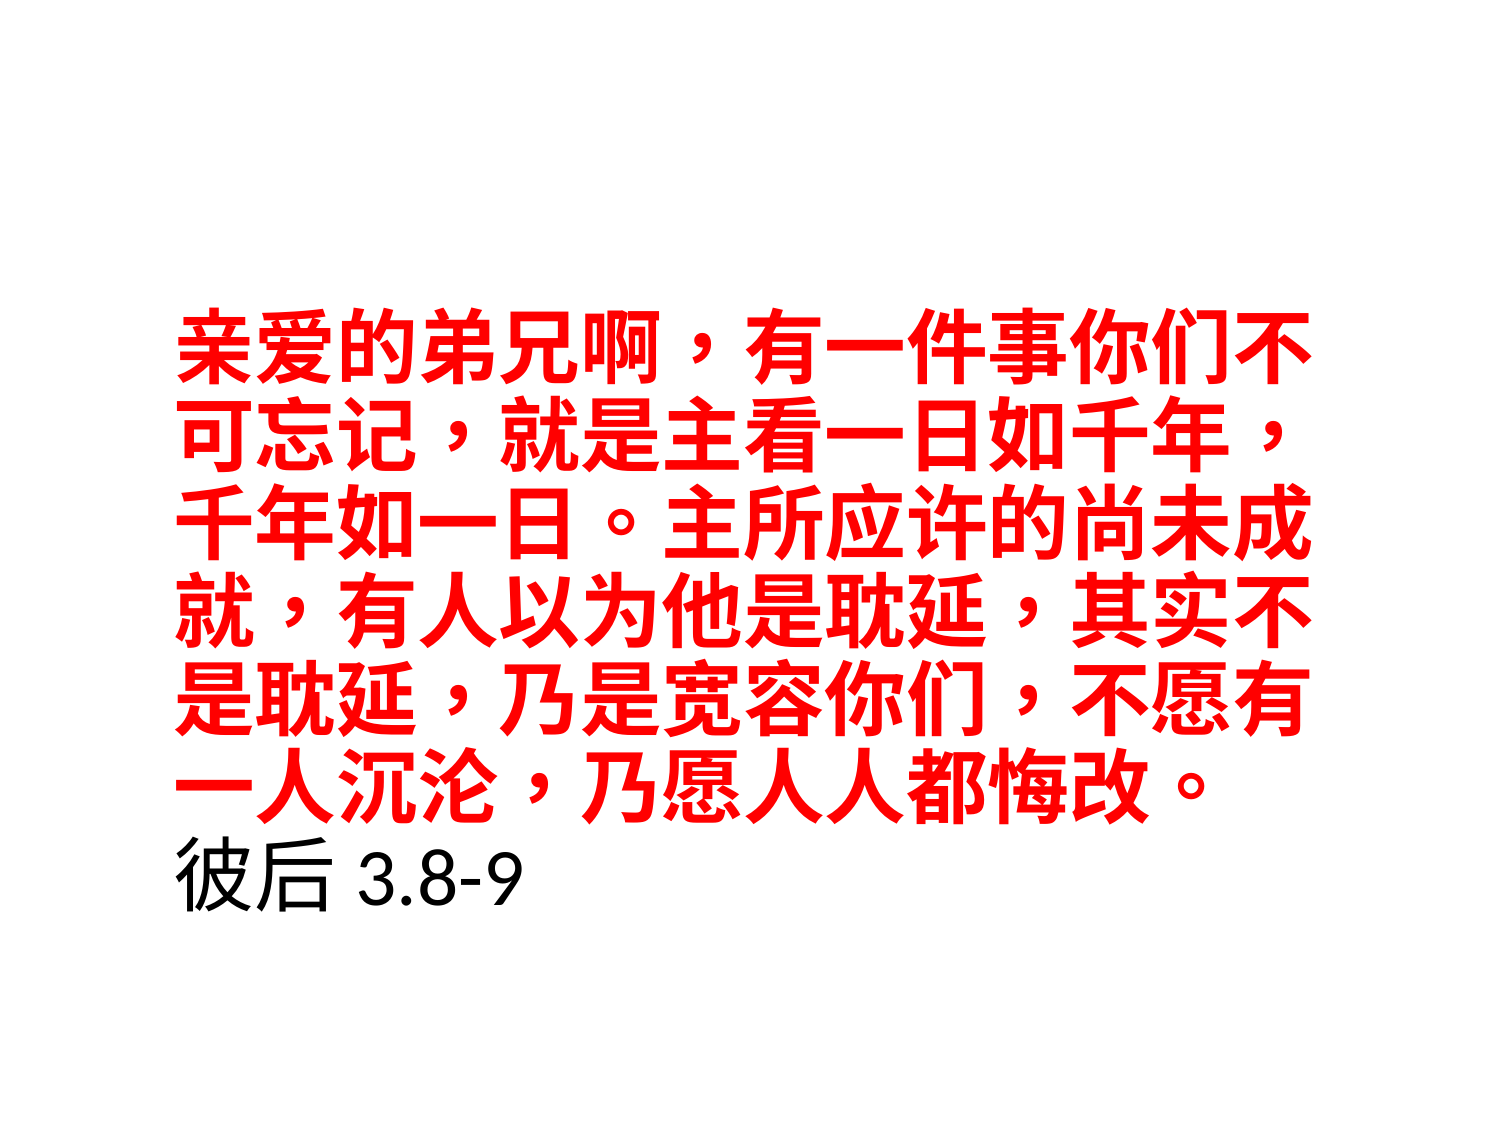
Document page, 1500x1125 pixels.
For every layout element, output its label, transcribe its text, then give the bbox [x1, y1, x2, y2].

list 亲爱的弟兄啊，有一件事你们不可忘记，就是主看一日如千年，千年如一日。主所应许的尚未成就，有人以为他是耽延，其实不是耽延，乃是宽容你们，不愿有一人沉沦，乃愿人人都悔改。 彼后3.8-9 [103, 299, 1397, 1014]
